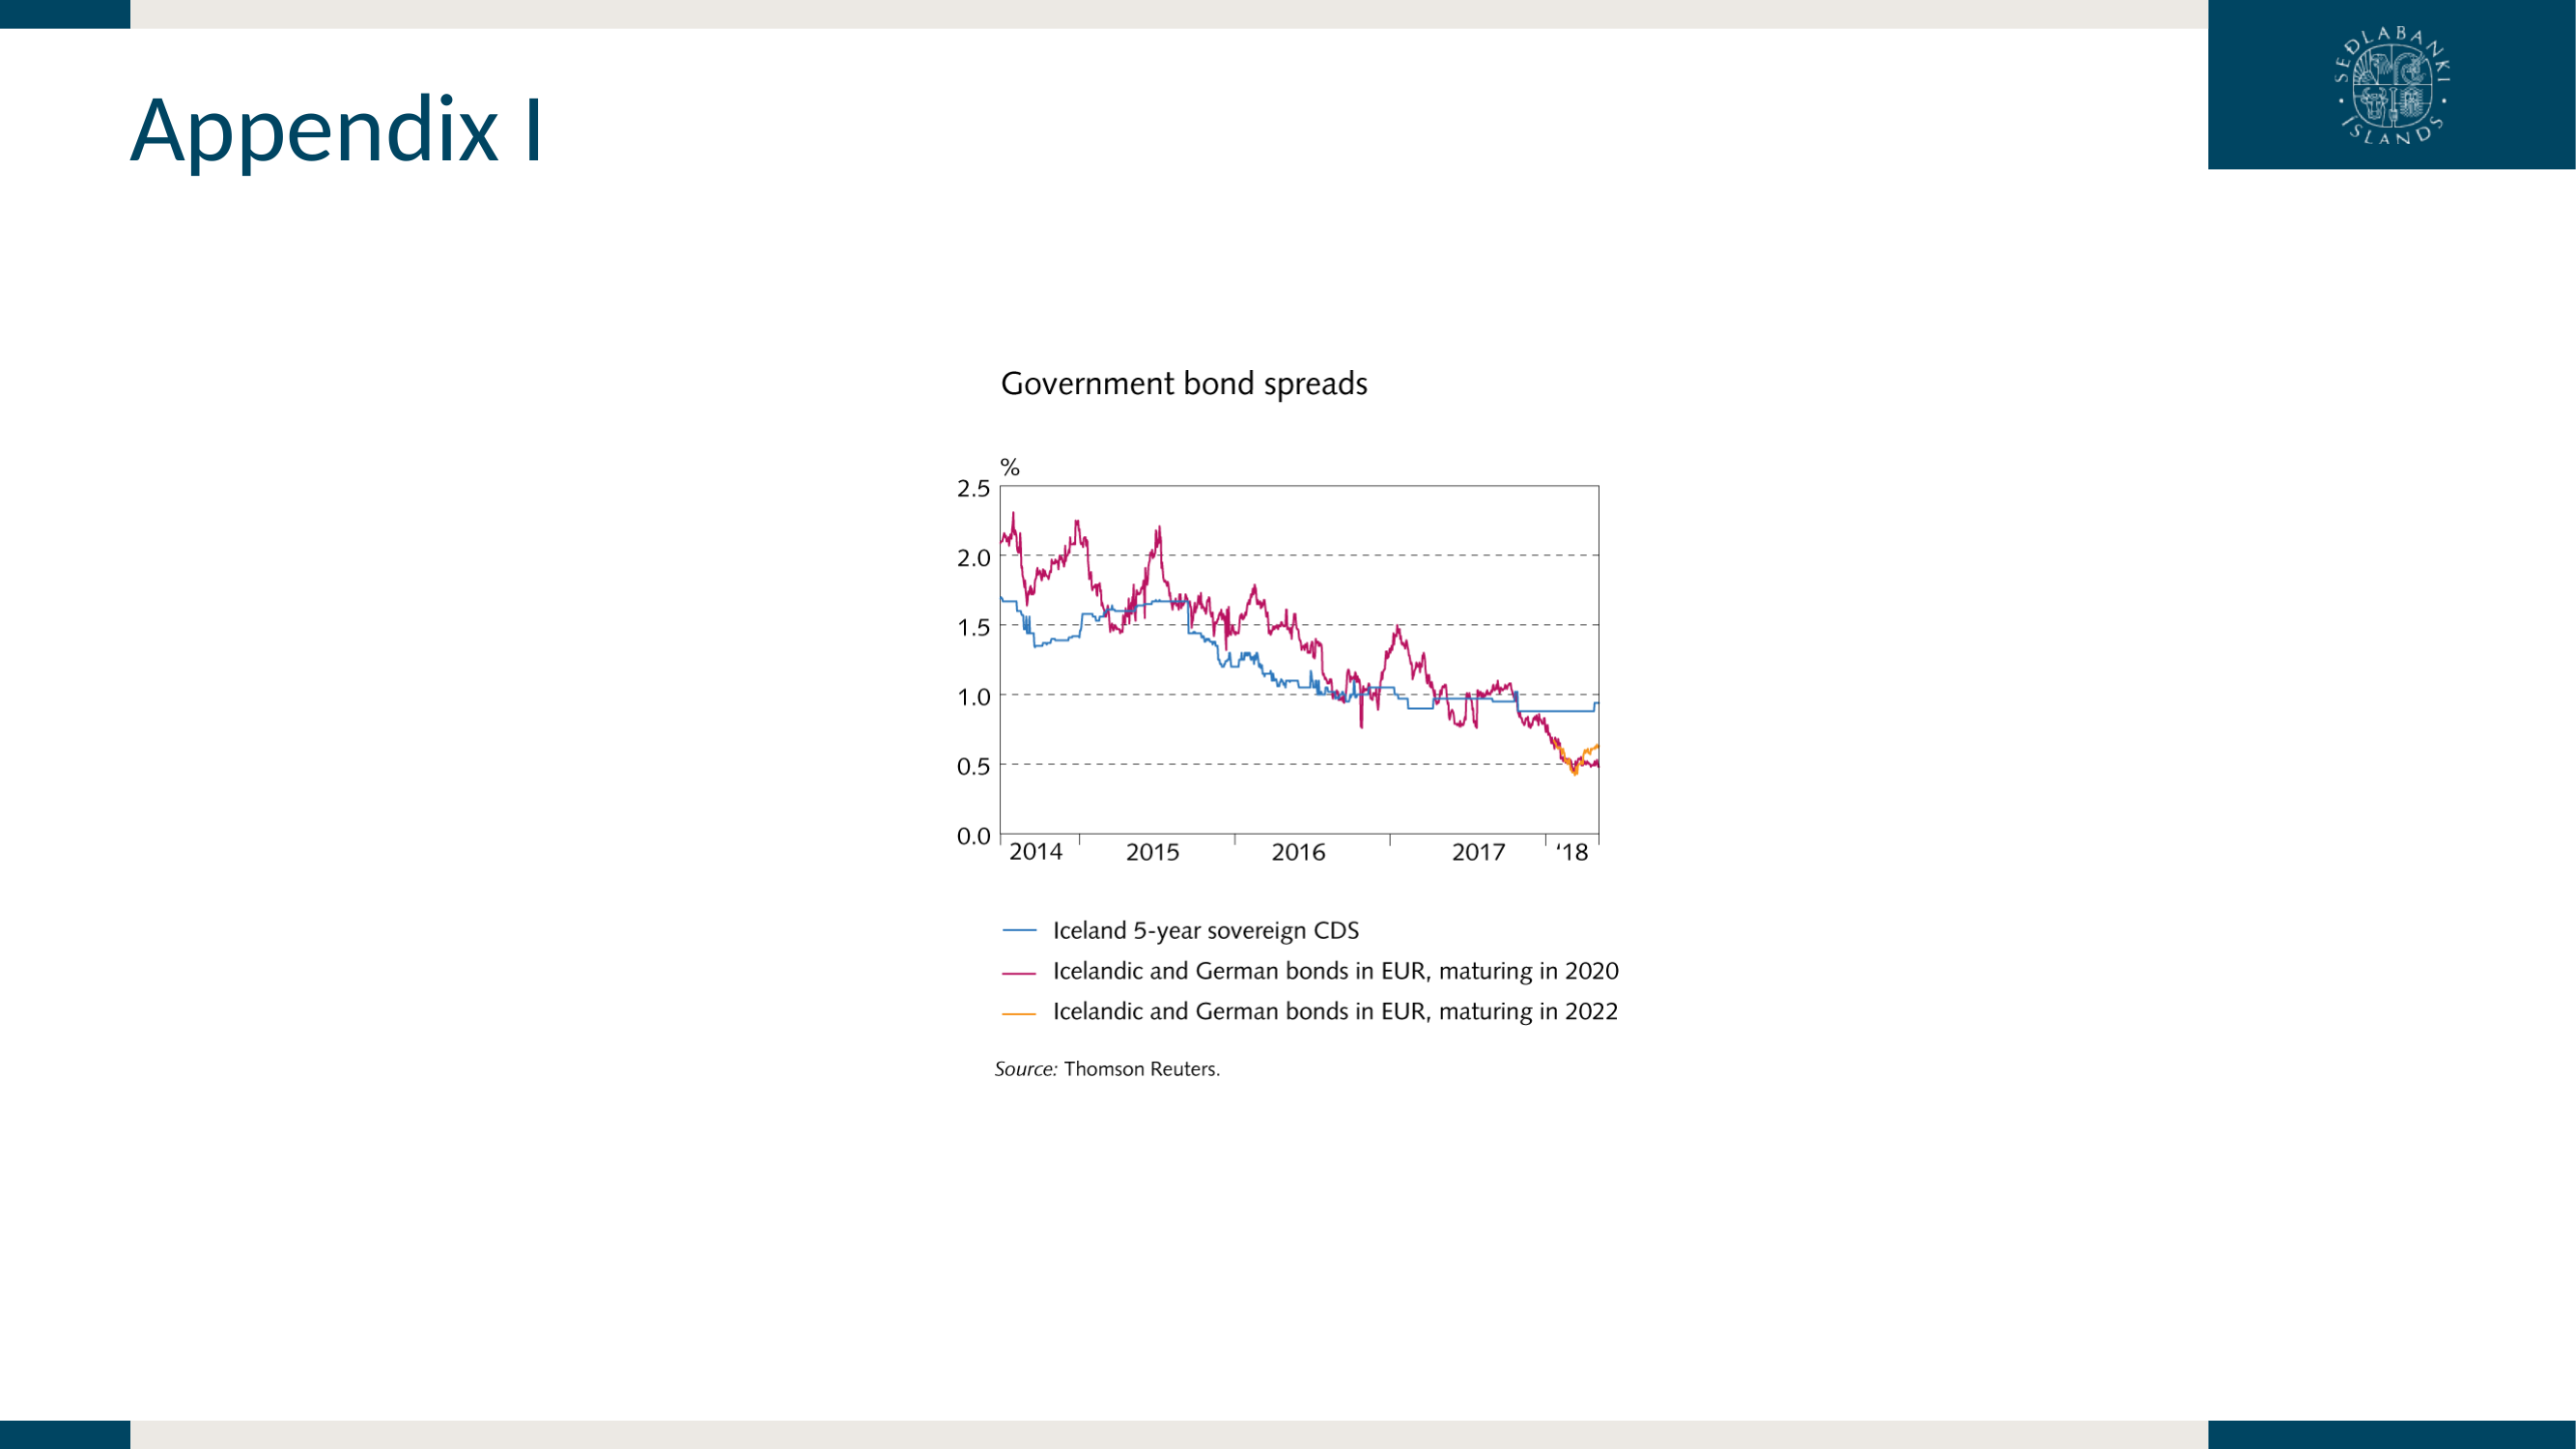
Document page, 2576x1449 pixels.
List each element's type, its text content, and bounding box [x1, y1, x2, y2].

picture [956, 367, 1620, 1082]
title Appendix I [129, 86, 2178, 290]
